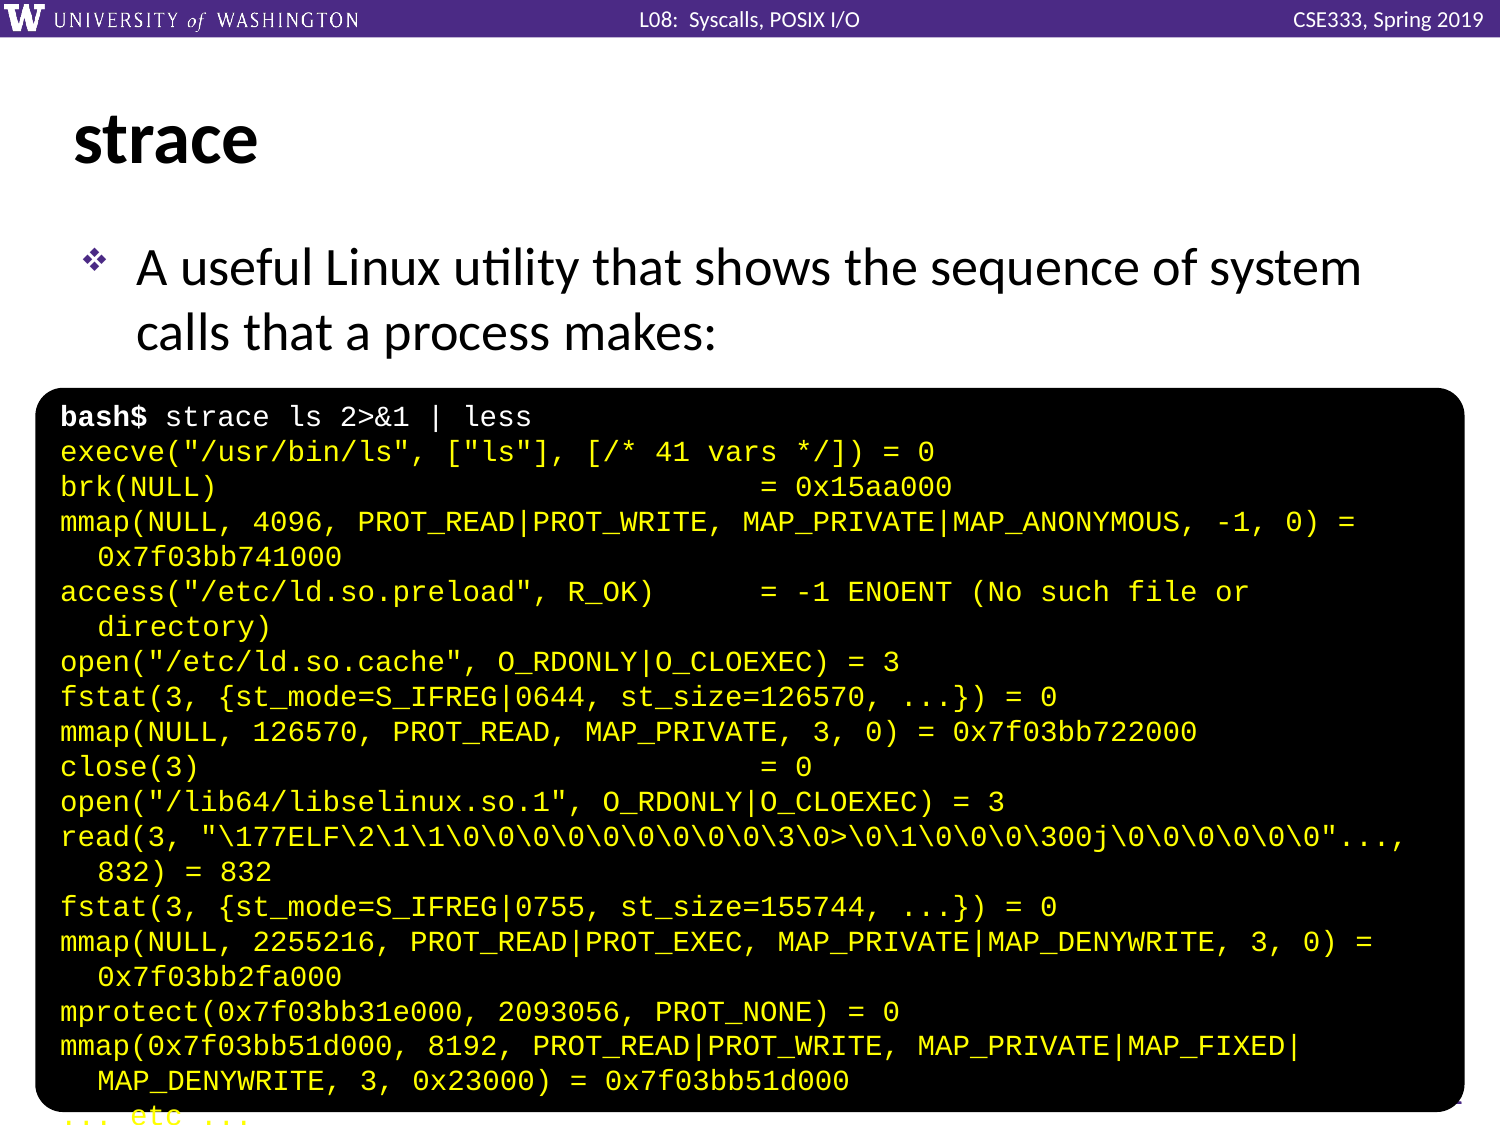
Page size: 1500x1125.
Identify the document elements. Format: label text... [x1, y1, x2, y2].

text_box bash$ strace ls 2>&1 | less execve("/usr/bin/ls", ["ls"], [/* 41 vars */]) = 0 brk(NULL) = 0x15aa000 mmap(NULL, 4096, PROT_READ|PROT_WRITE, MAP_PRIVATE|MAP_ANONYMOUS, -1, 0) = 0x7f03bb741000 access("/etc/ld.so.preload", R_OK) = -1 ENOENT (No such file or directory) open("/etc/ld.so.cache", O_RDONLY|O_CLOEXEC) = 3 fstat(3, {st_mode=S_IFREG|0644, st_size=126570, ...}) = 0 mmap(NULL, 126570, PROT_READ, MAP_PRIVATE, 3, 0) = 0x7f03bb722000 close(3) = 0 open("/lib64/libselinux.so.1", O_RDONLY|O_CLOEXEC) = 3 read(3, "\177ELF\2\1\1\0\0\0\0\0\0\0\0\0\3\0>\0\1\0\0\0\300j\0\0\0\0\0\0"..., 832) = 832 fstat(3, {st_mode=S_IFREG|0755, st_size=155744, ...}) = 0 mmap(NULL, 2255216, PROT_READ|PROT_EXEC, MAP_PRIVATE|MAP_DENYWRITE, 3, 0) = 0x7f03bb2fa000 mprotect(0x7f03bb31e000, 2093056, PROT_NONE) = 0 mmap(0x7f03bb51d000, 8192, PROT_READ|PROT_WRITE, MAP_PRIVATE|MAP_FIXED|MAP_DENYWRITE, 3, 0x23000) = 0x7f03bb51d000 ... etc ... [37, 389, 1463, 1110]
slide_number 32 [1400, 1065, 1500, 1125]
title strace [58, 71, 1438, 197]
picture [4, 4, 358, 32]
list A useful Linux utility that shows the sequence of system calls that a process makes: [64, 223, 1438, 389]
